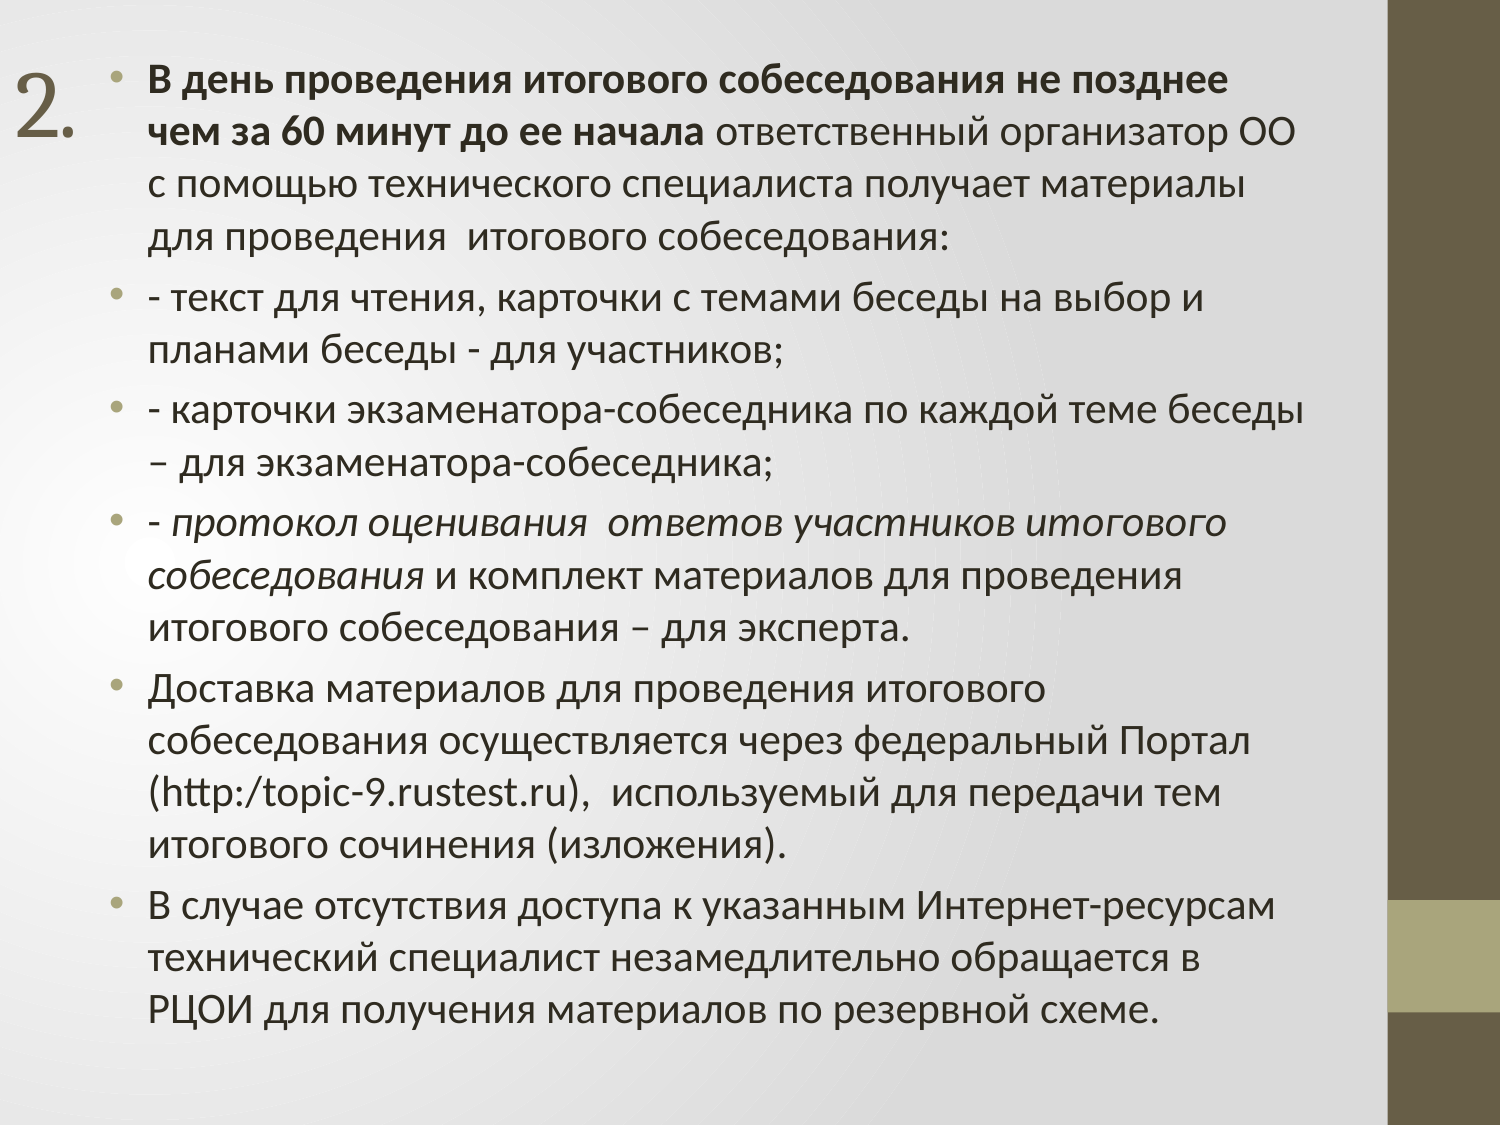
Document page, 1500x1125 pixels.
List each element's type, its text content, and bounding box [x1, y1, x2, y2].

list В день проведения итогового собеседования не позднее чем за 60 минут до ее начала ответственный организатор ОО с помощью технического специалиста получает материалы для проведения итогового собеседования: - текст для чтения, карточки с темами беседы на выбор и планами беседы - для участников; - карточки экзаменатора-собеседника по каждой теме беседы – для экзаменатора-собеседника; - протокол оценивания ответов участников итогового собеседования и комплект материалов для проведения итогового собеседования – для эксперта. Доставка материалов для проведения итогового собеседования осуществляется через федеральный Портал (http:/topic-9.rustest.ru), используемый для передачи тем итогового сочинения (изложения). В случае отсутствия доступа к указанным Интернет-ресурсам технический специалист незамедлительно обращается в РЦОИ для получения материалов по резервной схеме. [75, 42, 1325, 1050]
title 2. [0, 5, 108, 193]
